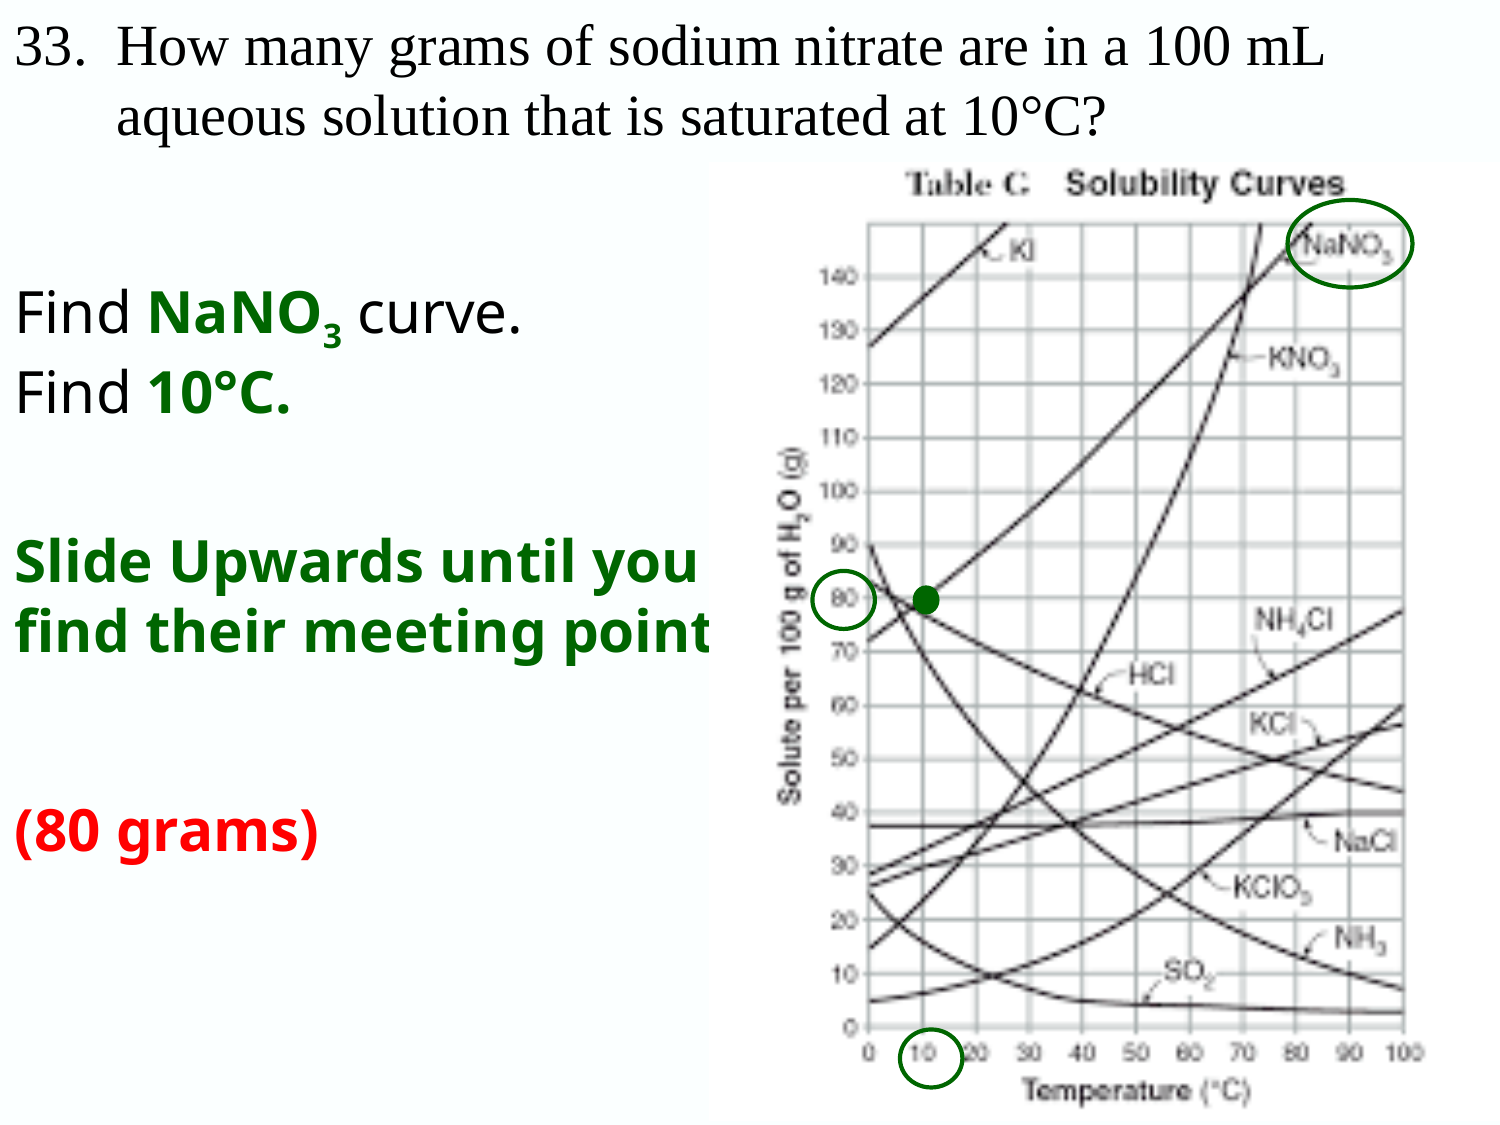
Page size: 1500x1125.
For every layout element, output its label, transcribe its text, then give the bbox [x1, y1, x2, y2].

text_box 33. How many grams of sodium nitrate are in a 100 mL aqueous solution that is saturated at 10°C? Find NaNO3 curve. Find 10°C. Slide Upwards until you find their meeting point. (80 grams) [0, 0, 1500, 871]
picture [708, 162, 1500, 1121]
